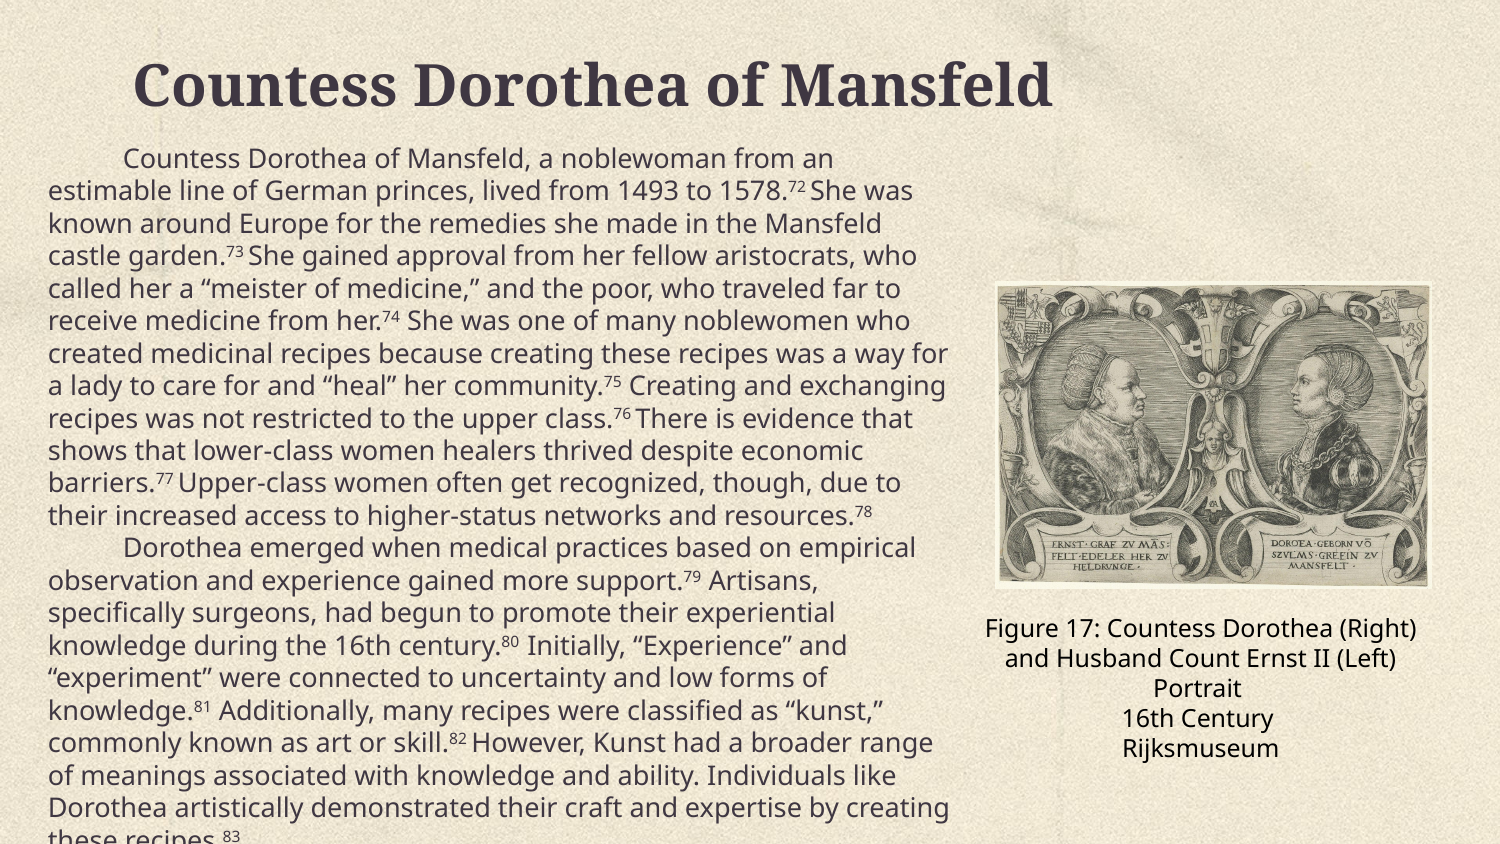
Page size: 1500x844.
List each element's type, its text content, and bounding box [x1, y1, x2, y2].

text_box Figure 17: Countess Dorothea (Right) and Husband Count Ernst II (Left) Portrait 16th Century Rijksmuseum [952, 597, 1450, 778]
picture [0, 0, 1500, 844]
title Countess Dorothea of Mansfeld [116, 33, 1383, 128]
list Countess Dorothea of Mansfeld, a noblewoman from an estimable line of German princes, lived from 1493 to 1578.72 She was known around Europe for the remedies she made in the Mansfeld castle garden.73 She gained approval from her fellow aristocrats, who called her a “meister of medicine,” and the poor, who traveled far to receive medicine from her.74 She was one of many noblewomen who created medicinal recipes because creating these recipes was a way for a lady to care for and “heal” her community.75 Creating and exchanging recipes was not restricted to the upper class.76 There is evidence that shows that lower-class women healers thrived despite economic barriers.77 Upper-class women often get recognized, though, due to their increased access to higher-status networks and resources.78 Dorothea emerged when medical practices based on empirical observation and experience gained more support.79 Artisans, specifically surgeons, had begun to promote their experiential knowledge during the 16th century.80 Initially, “Experience” and “experiment” were connected to uncertainty and low forms of knowledge.81 Additionally, many recipes were classified as “kunst,” commonly known as art or skill.82 However, Kunst had a broader range of meanings associated with knowledge and ability. Individuals like Dorothea artistically demonstrated their craft and expertise by creating these recipes.83 [32, 126, 971, 718]
